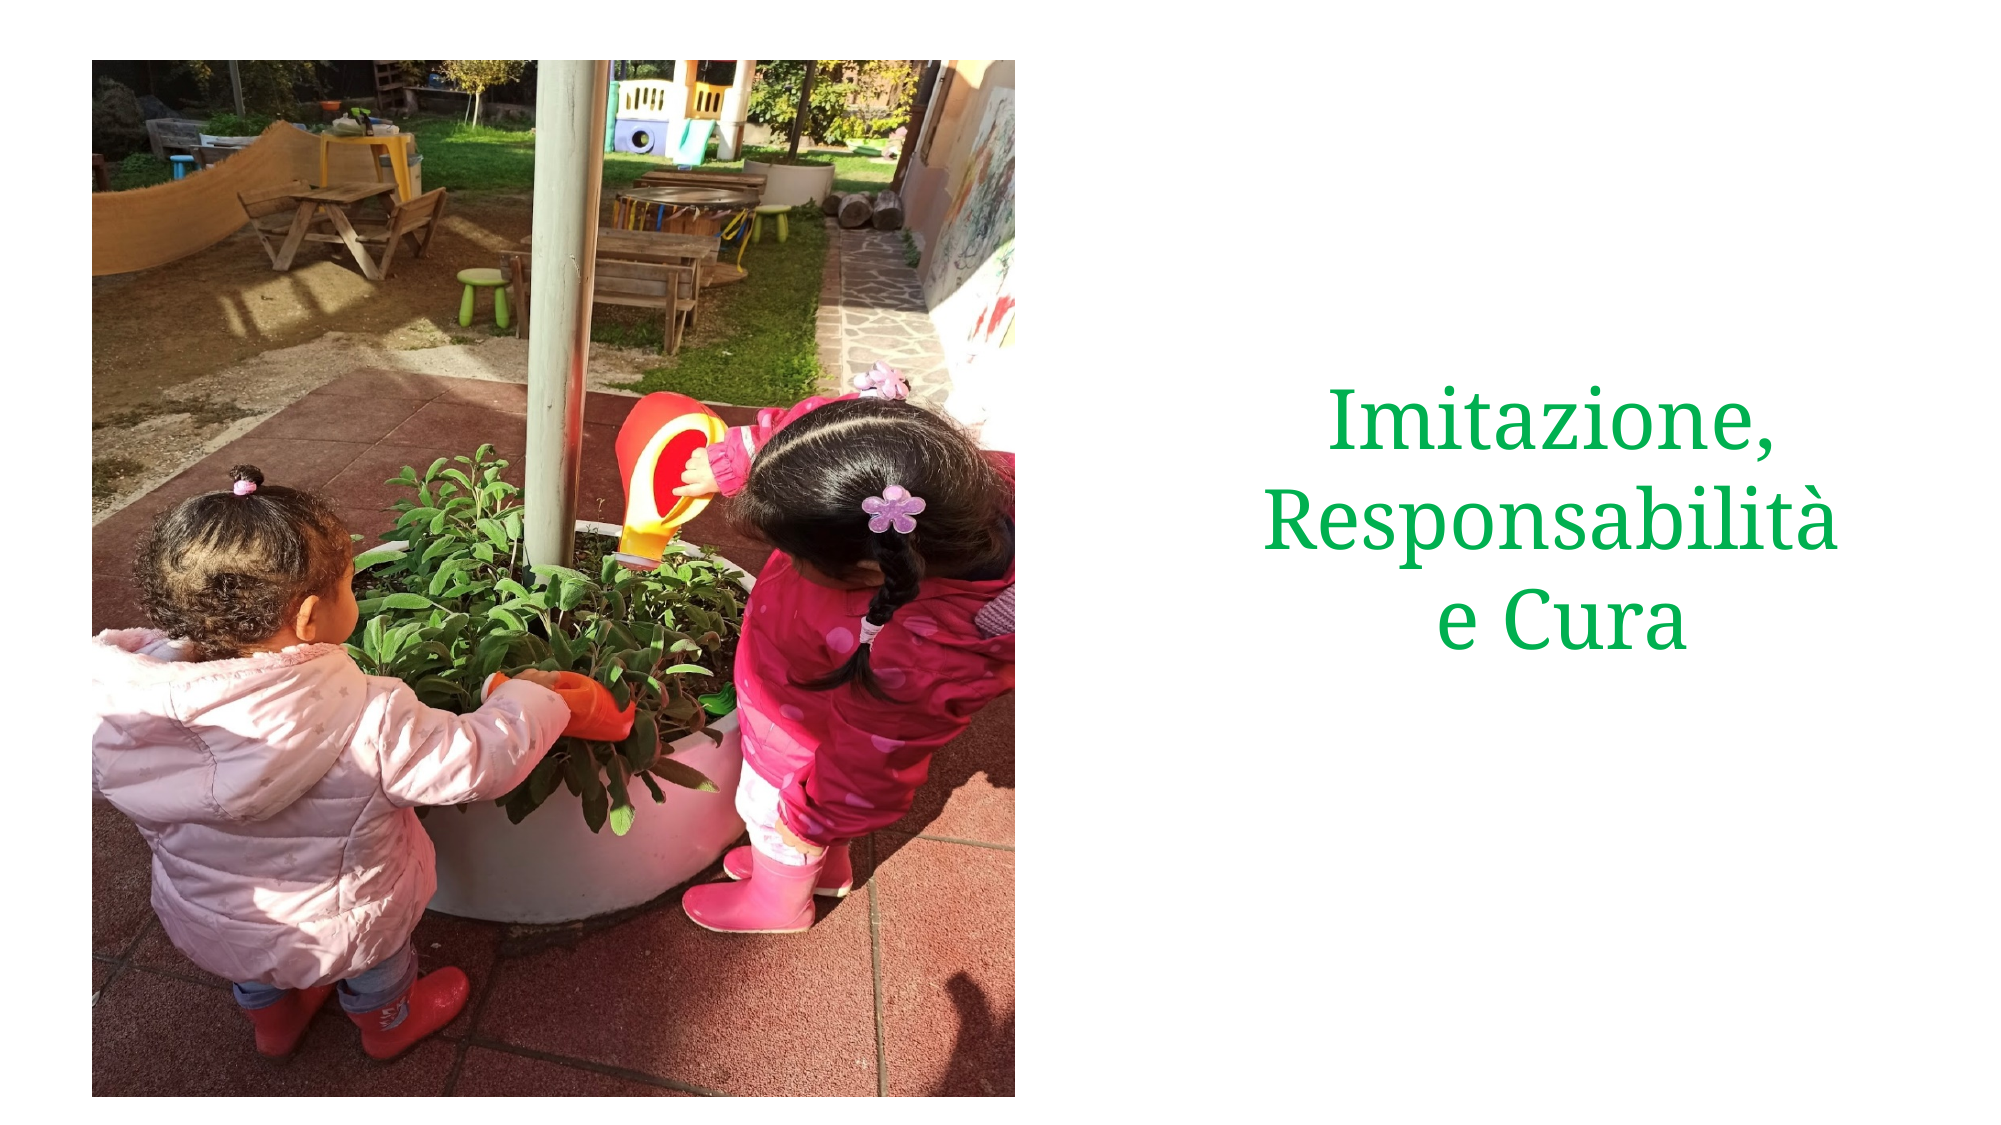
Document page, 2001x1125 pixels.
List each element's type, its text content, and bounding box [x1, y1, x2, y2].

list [91, 60, 1015, 1097]
text_box Imitazione, Responsabilità e Cura [1099, 358, 2000, 674]
